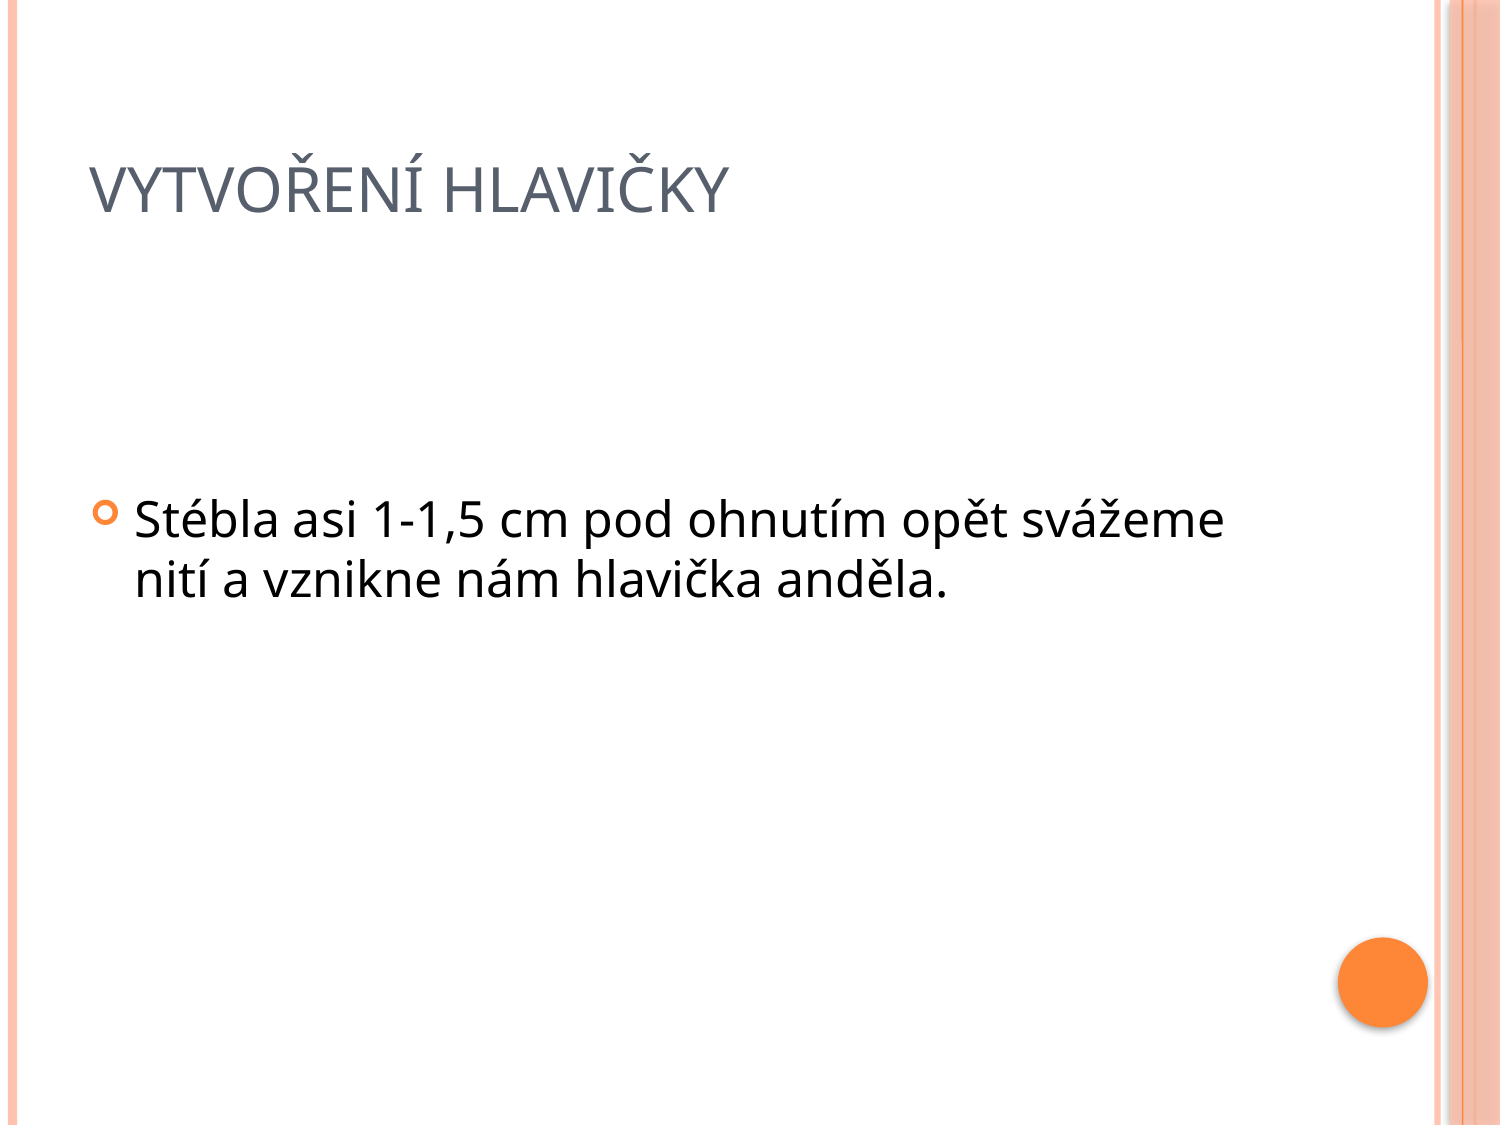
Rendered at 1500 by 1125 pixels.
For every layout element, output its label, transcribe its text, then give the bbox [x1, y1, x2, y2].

list Stébla asi 1-1,5 cm pod ohnutím opět svážeme nití a vznikne nám hlavička anděla. [75, 262, 1300, 1062]
title Vytvoření hlavičky [75, 45, 1300, 233]
